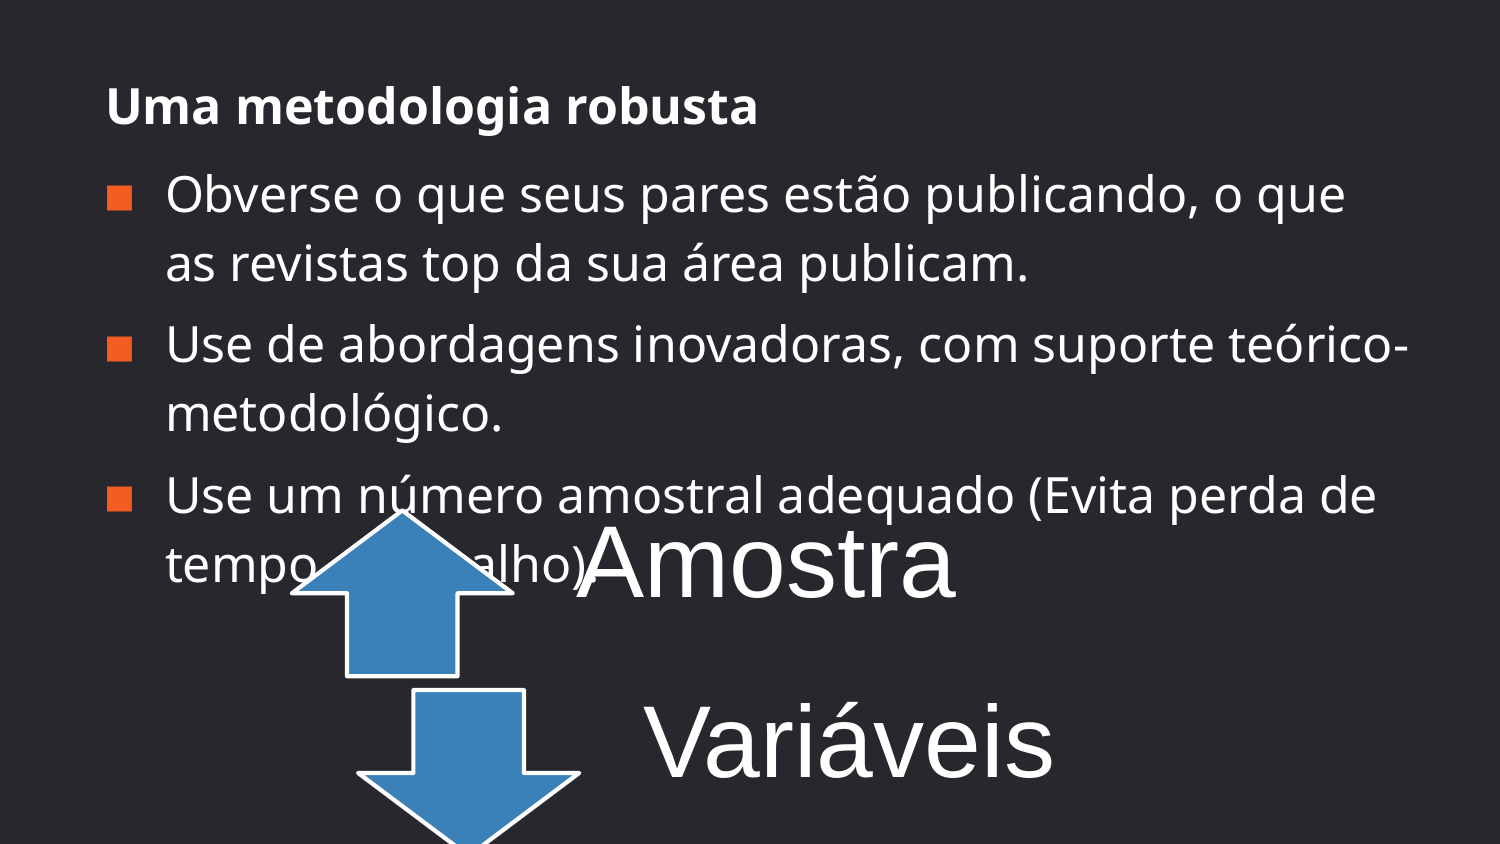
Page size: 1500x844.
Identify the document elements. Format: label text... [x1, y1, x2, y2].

title Uma metodologia robusta [90, 59, 1320, 138]
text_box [170, 510, 1389, 844]
list Obverse o que seus pares estão publicando, o que as revistas top da sua área publicam. Use de abordagens inovadoras, com suporte teórico-metodológico. Use um número amostral adequado (Evita perda de tempo e trabalho). [75, 138, 1425, 696]
